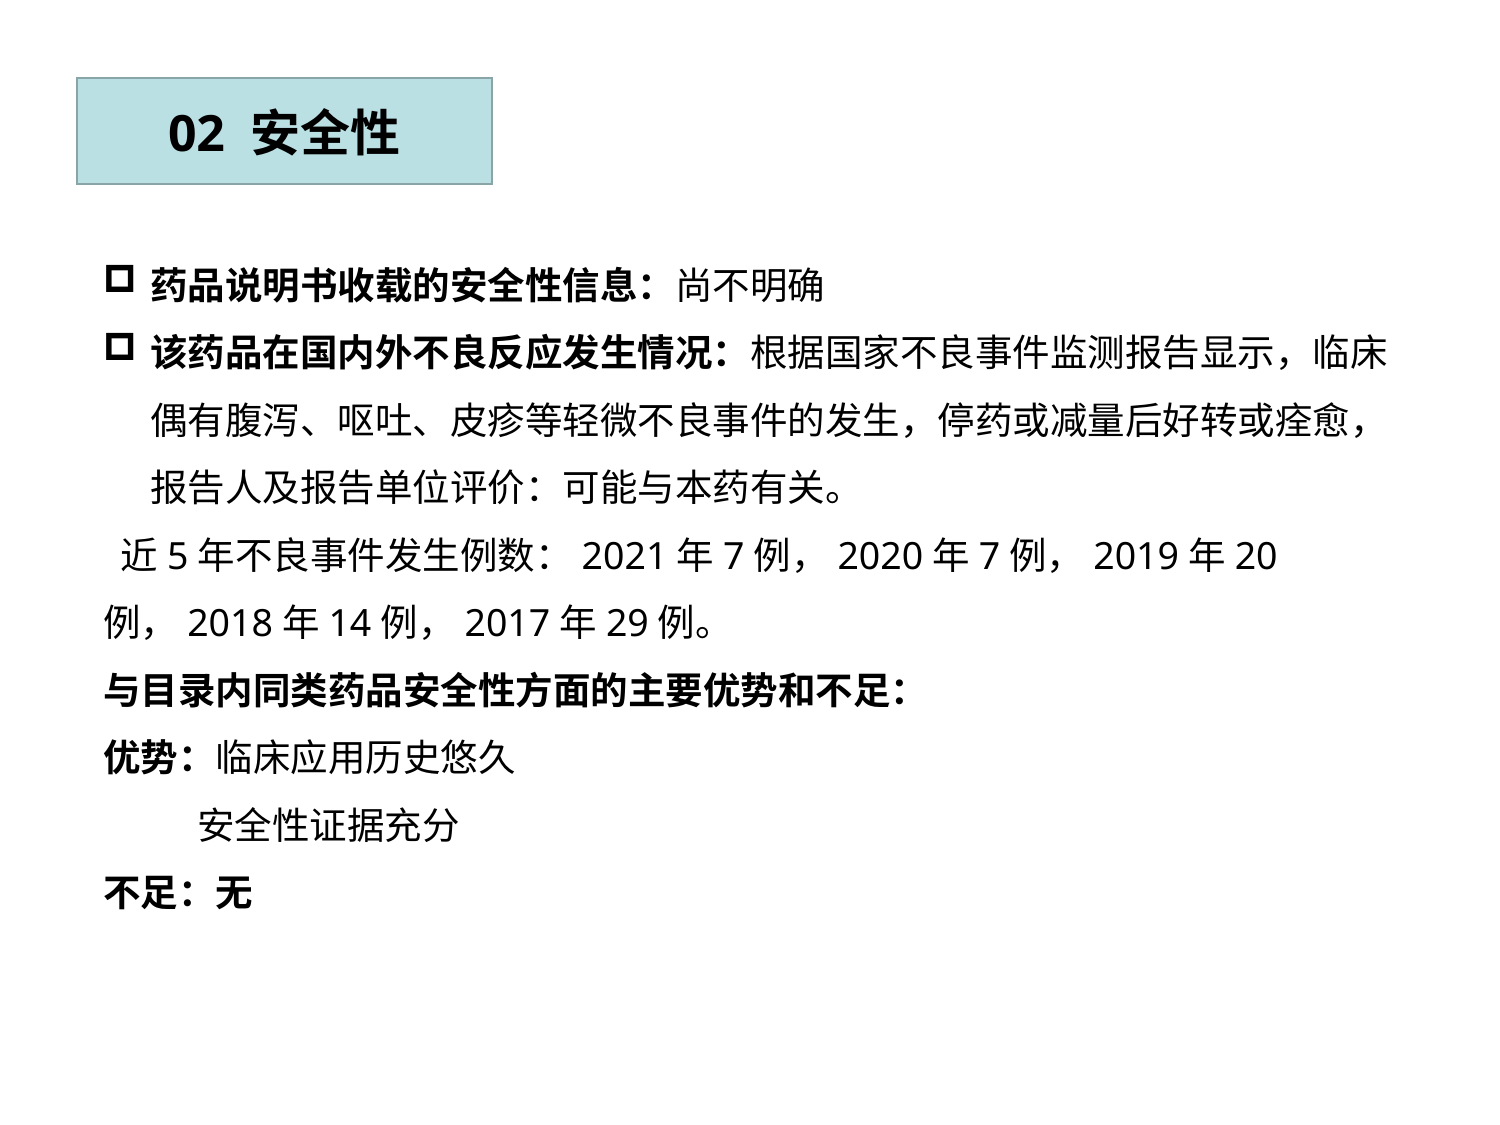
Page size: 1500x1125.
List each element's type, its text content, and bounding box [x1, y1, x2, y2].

text_box 02 安全性 [76, 77, 493, 185]
text_box 药品说明书收载的安全性信息：尚不明确 该药品在国内外不良反应发生情况：根据国家不良事件监测报告显示，临床偶有腹泻、呕吐、皮疹等轻微不良事件的发生，停药或减量后好转或痊愈，报告人及报告单位评价：可能与本药有关。 近5年不良事件发生例数：2021年7例，2020年7例，2019年20例，2018年14例，2017年29例。 与目录内同类药品安全性方面的主要优势和不足： 优势：临床应用历史悠久 安全性证据充分 不足：无 [88, 231, 1421, 922]
